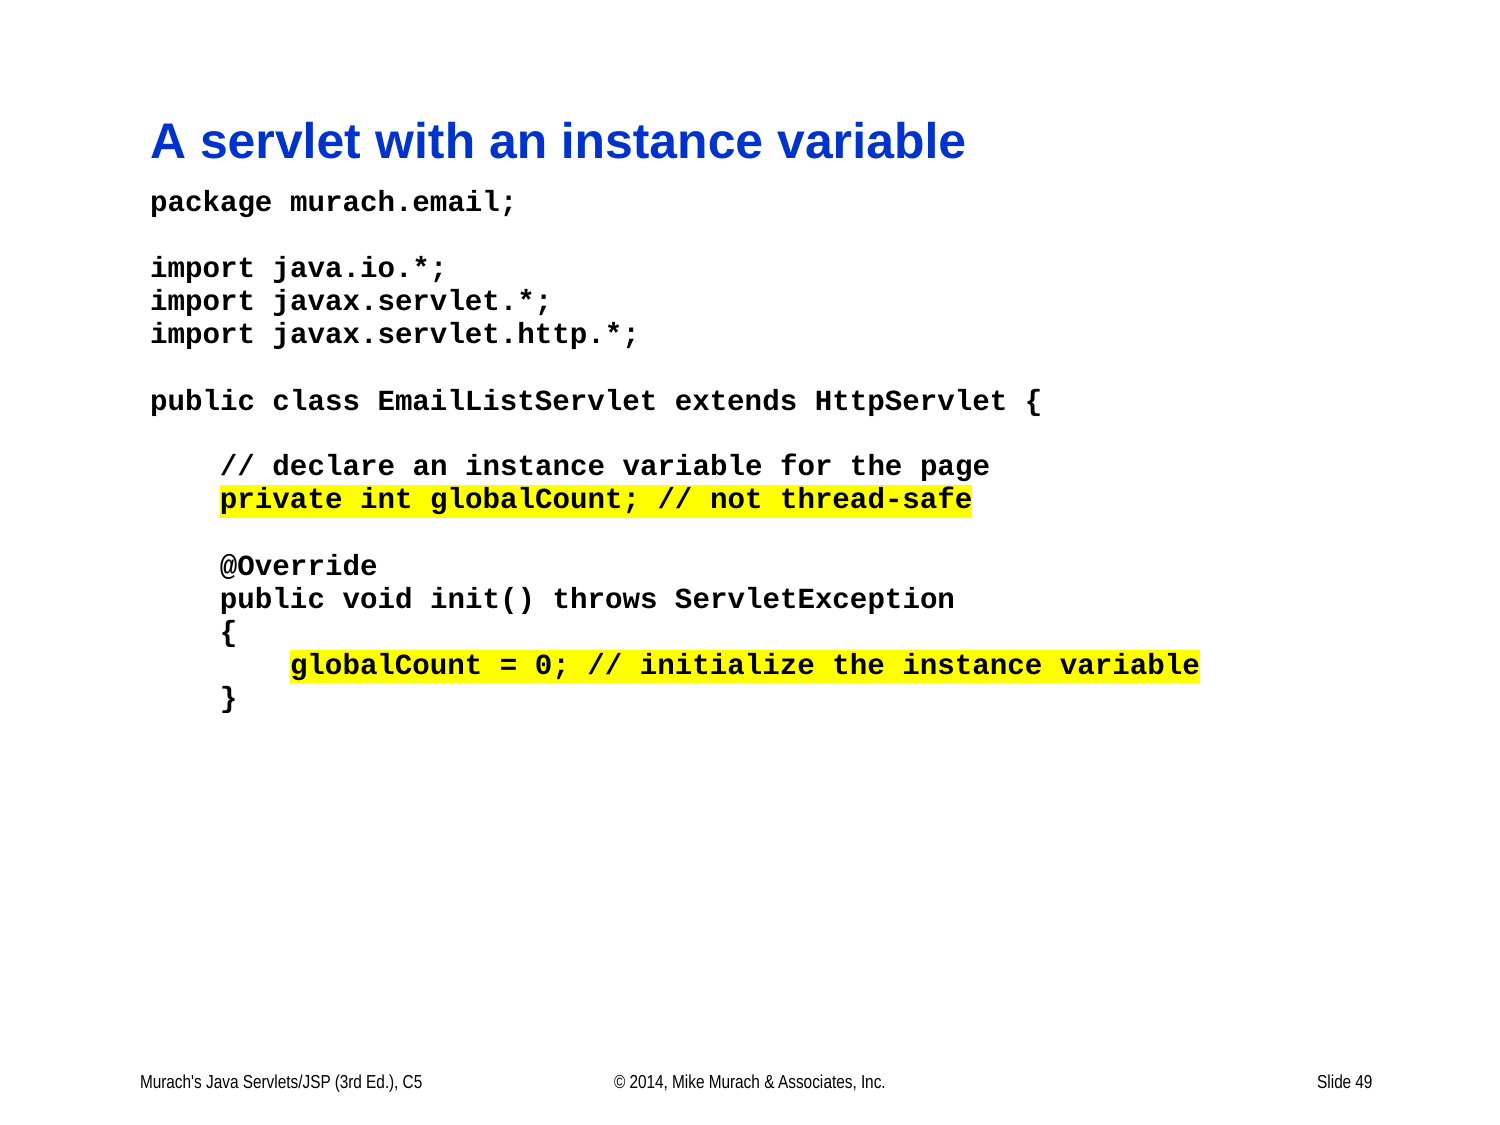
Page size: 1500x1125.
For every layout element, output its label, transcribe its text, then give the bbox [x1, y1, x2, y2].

slide_number Murach's Java Servlets/JSP (3rd Ed.), C5 [125, 1025, 450, 1100]
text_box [149, 112, 1349, 187]
slide_number Slide 49 [1074, 1025, 1388, 1100]
footer © 2014, Mike Murach & Associates, Inc. [474, 1025, 1025, 1100]
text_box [149, 187, 1348, 760]
